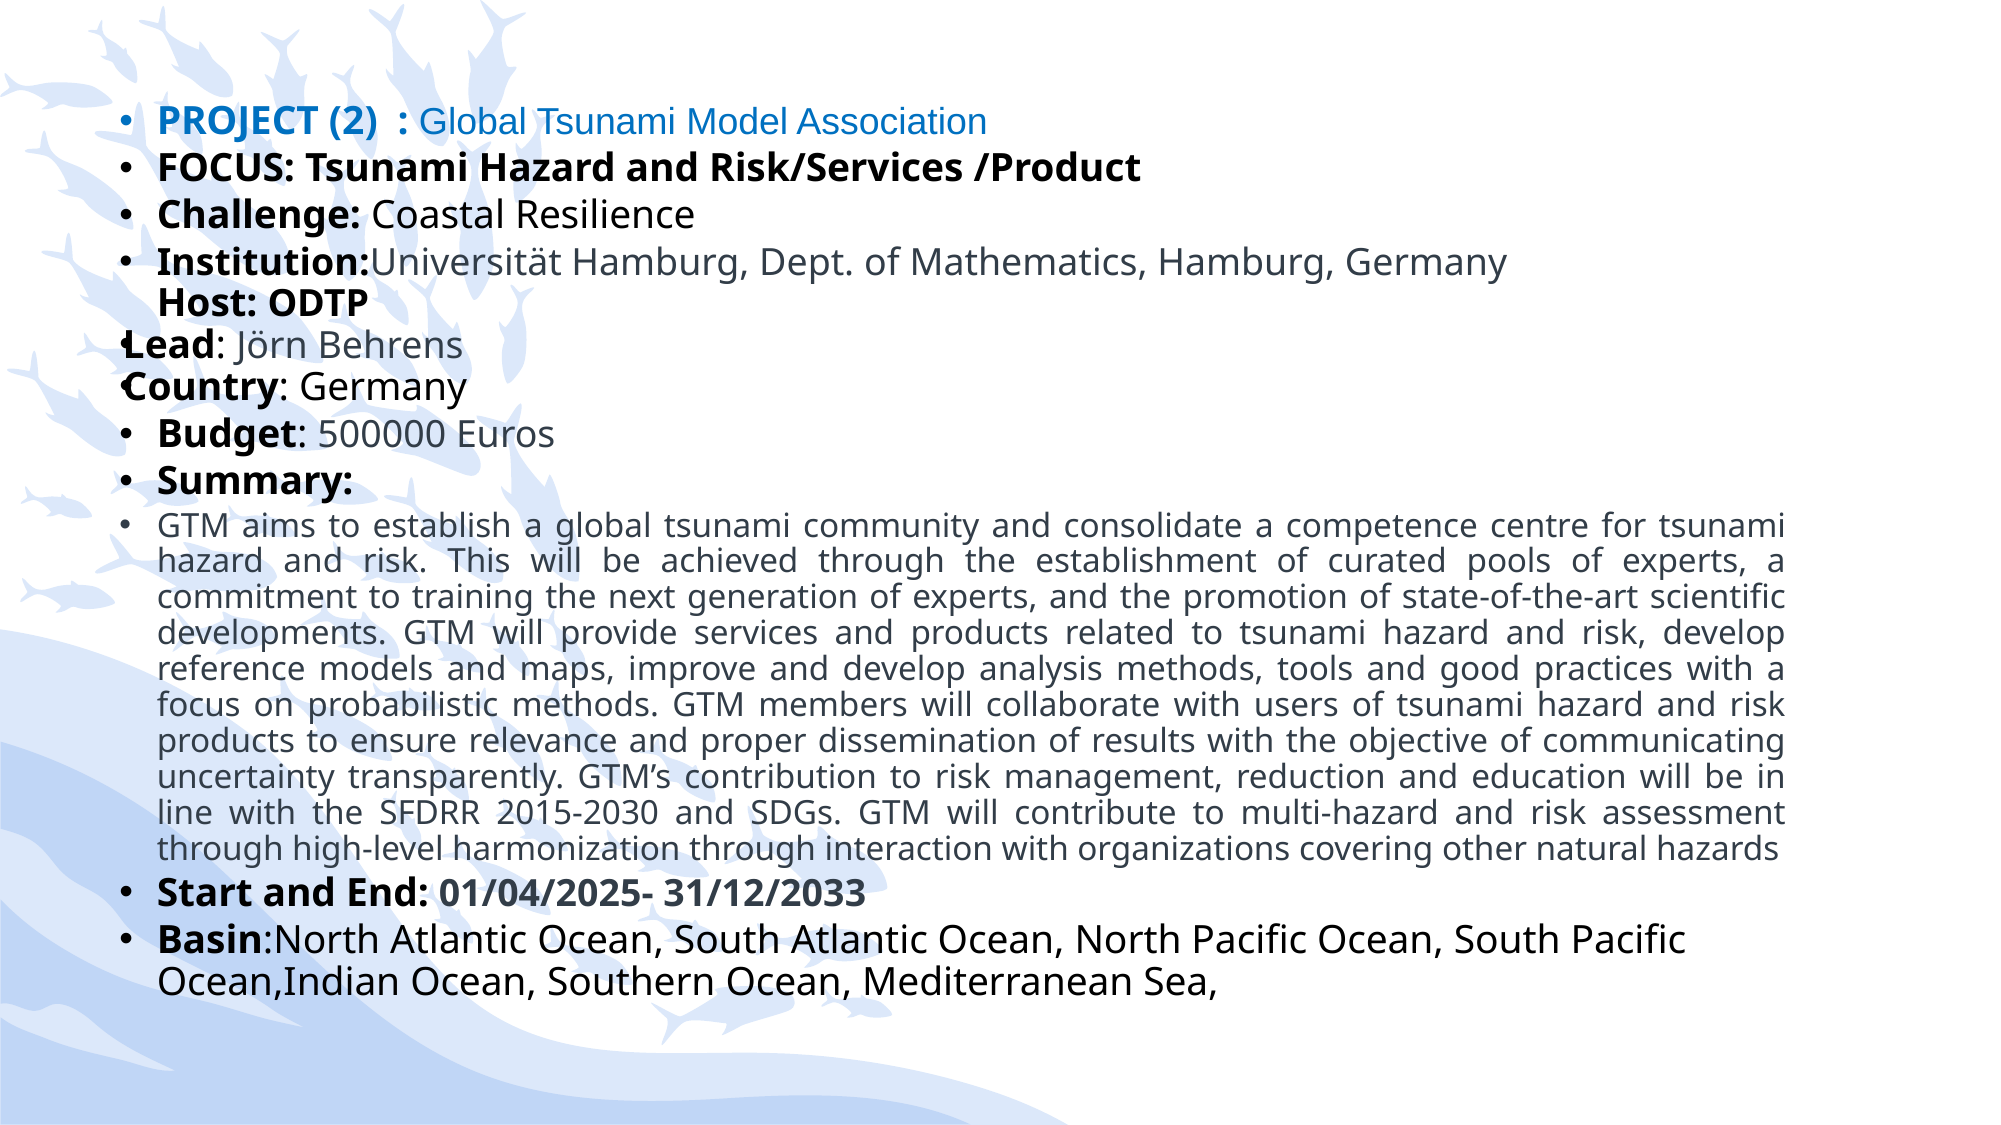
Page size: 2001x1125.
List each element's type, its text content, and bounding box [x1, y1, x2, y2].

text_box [0, 629, 1069, 1125]
text_box PROJECT (2) : Global Tsunami Model Association FOCUS: Tsunami Hazard and Risk/Services /Product Challenge: Coastal Resilience Institution:Universität Hamburg, Dept. of Mathematics, Hamburg, Germany Host: ODTP Lead: Jörn Behrens Country: Germany Budget: 500000 Euros Summary: GTM aims to establish a global tsunami community and consolidate a competence centre for tsunami hazard and risk. This will be achieved through the establishment of curated pools of experts, a commitment to training the next generation of experts, and the promotion of state-of-the-art scientific developments. GTM will provide services and products related to tsunami hazard and risk, develop reference models and maps, improve and develop analysis methods, tools and good practices with a focus on probabilistic methods. GTM members will collaborate with users of tsunami hazard and risk products to ensure relevance and proper dissemination of results with the objective of communicating uncertainty transparently. GTM’s contribution to risk management, reduction and education will be in line with the SFDRR 2015-2030 and SDGs. GTM will contribute to multi-hazard and risk assessment through high-level harmonization through interaction with organizations covering other natural hazards Start and End: 01/04/2025- 31/12/2033 Basin:North Atlantic Ocean, South Atlantic Ocean, North Pacific Ocean, South Pacific Ocean,Indian Ocean, Southern Ocean, Mediterranean Sea, [902, 91, 1809, 1020]
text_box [0, 0, 902, 629]
